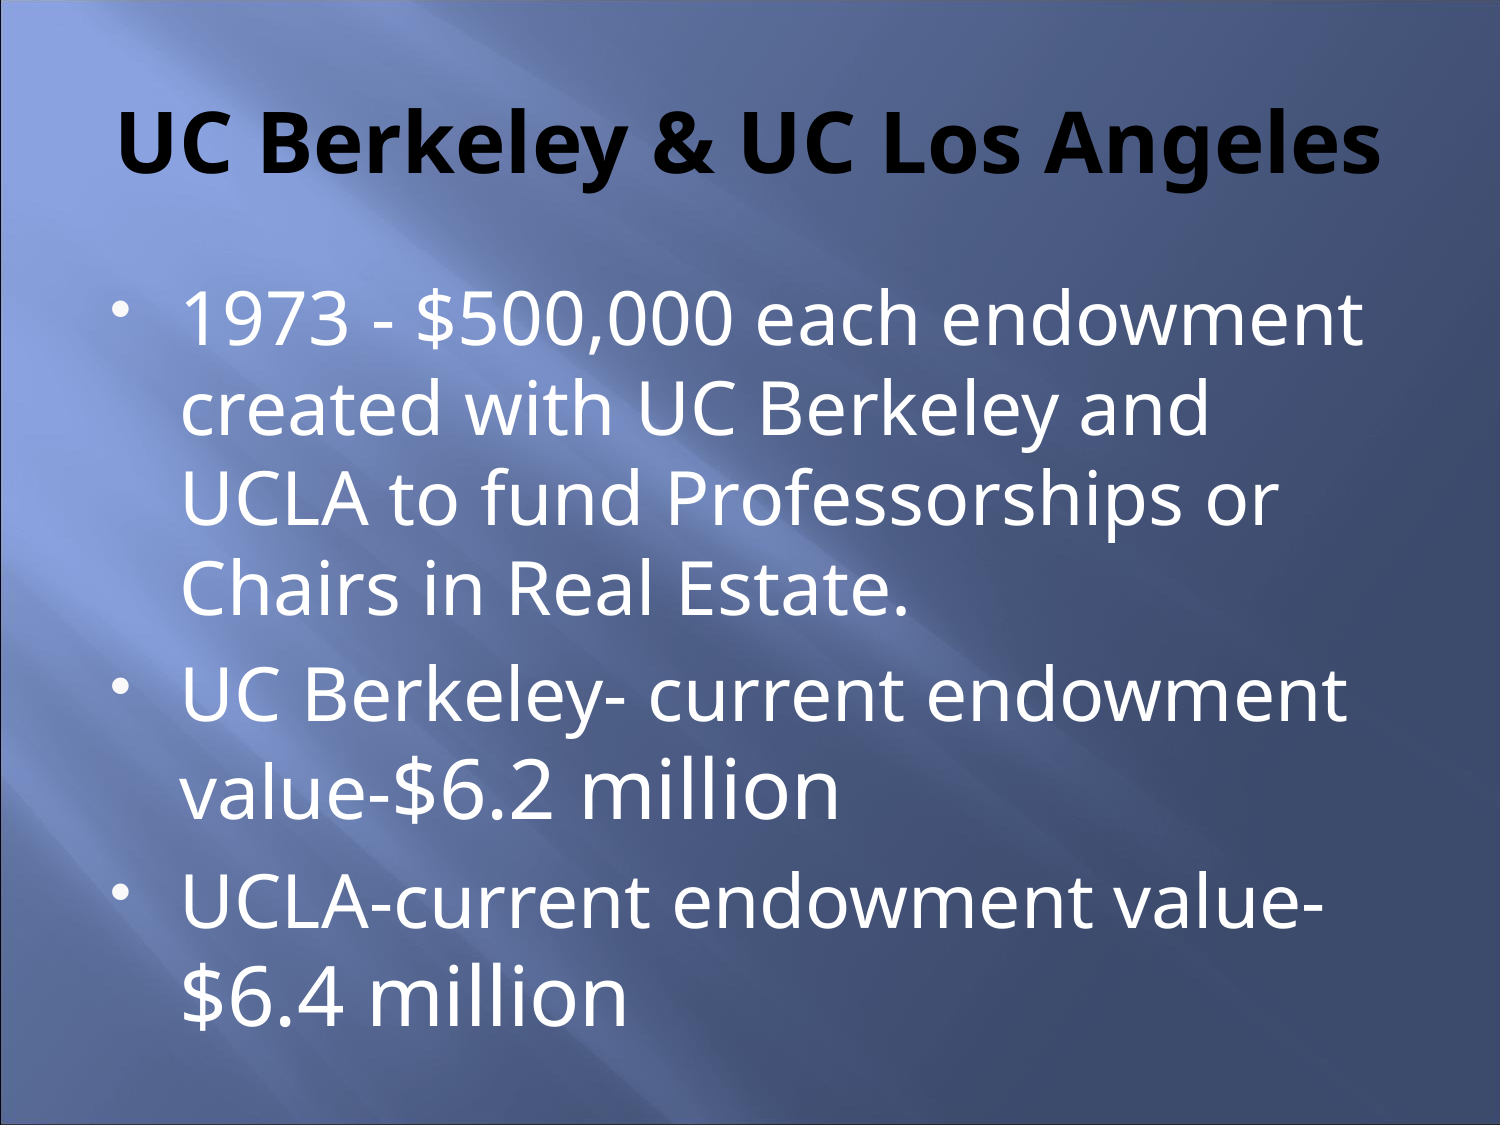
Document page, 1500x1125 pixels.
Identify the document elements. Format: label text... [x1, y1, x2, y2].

title UC Berkeley & UC Los Angeles [75, 45, 1425, 233]
picture [0, 0, 1500, 1125]
list 1973 - $500,000 each endowment created with UC Berkeley and UCLA to fund Professorships or Chairs in Real Estate. UC Berkeley- current endowment value-$6.2 million UCLA-current endowment value-$6.4 million [75, 262, 1425, 1075]
